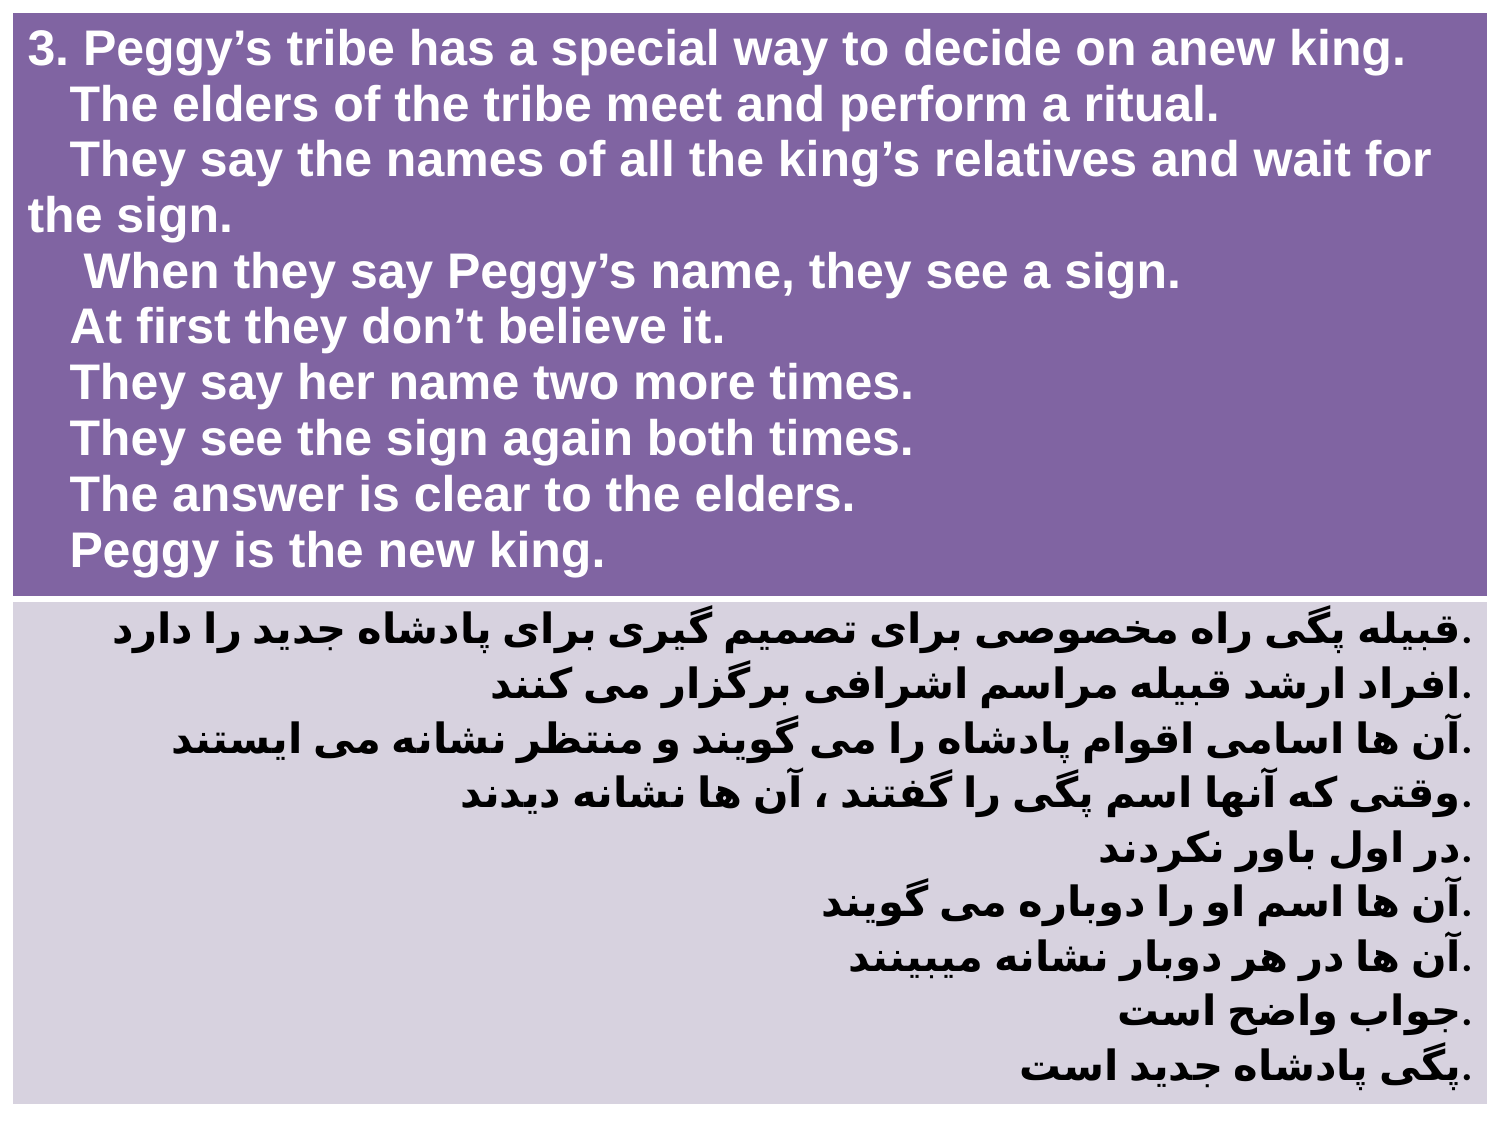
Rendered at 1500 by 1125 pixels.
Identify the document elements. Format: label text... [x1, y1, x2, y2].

table_cell قبیله پگی راه مخصوصی برای تصمیم گیری برای پادشاه جدید را دارد. افراد ارشد قبیله مراسم اشرافی برگزار می کنند. آن ها اسامی اقوام پادشاه را می گویند و منتظر نشانه می ایستند. وقتی که آنها اسم پگی را گفتند ، آن ها نشانه دیدند. در اول باور نکردند. آن ها اسم او را دوباره می گویند. آن ها در هر دوبار نشانه میبینند. جواب واضح است. پگی پادشاه جدید است. [13, 602, 1487, 1104]
table_header 3. Peggy’s tribe has a special way to decide on anew king. The elders of the tribe meet and perform a ritual. They say the names of all the king’s relatives and wait for the sign. When they say Peggy’s name, they see a sign. At first they don’t believe it. They say her name two more times. They see the sign again both times. The answer is clear to the elders. Peggy is the new king. [13, 13, 1487, 596]
